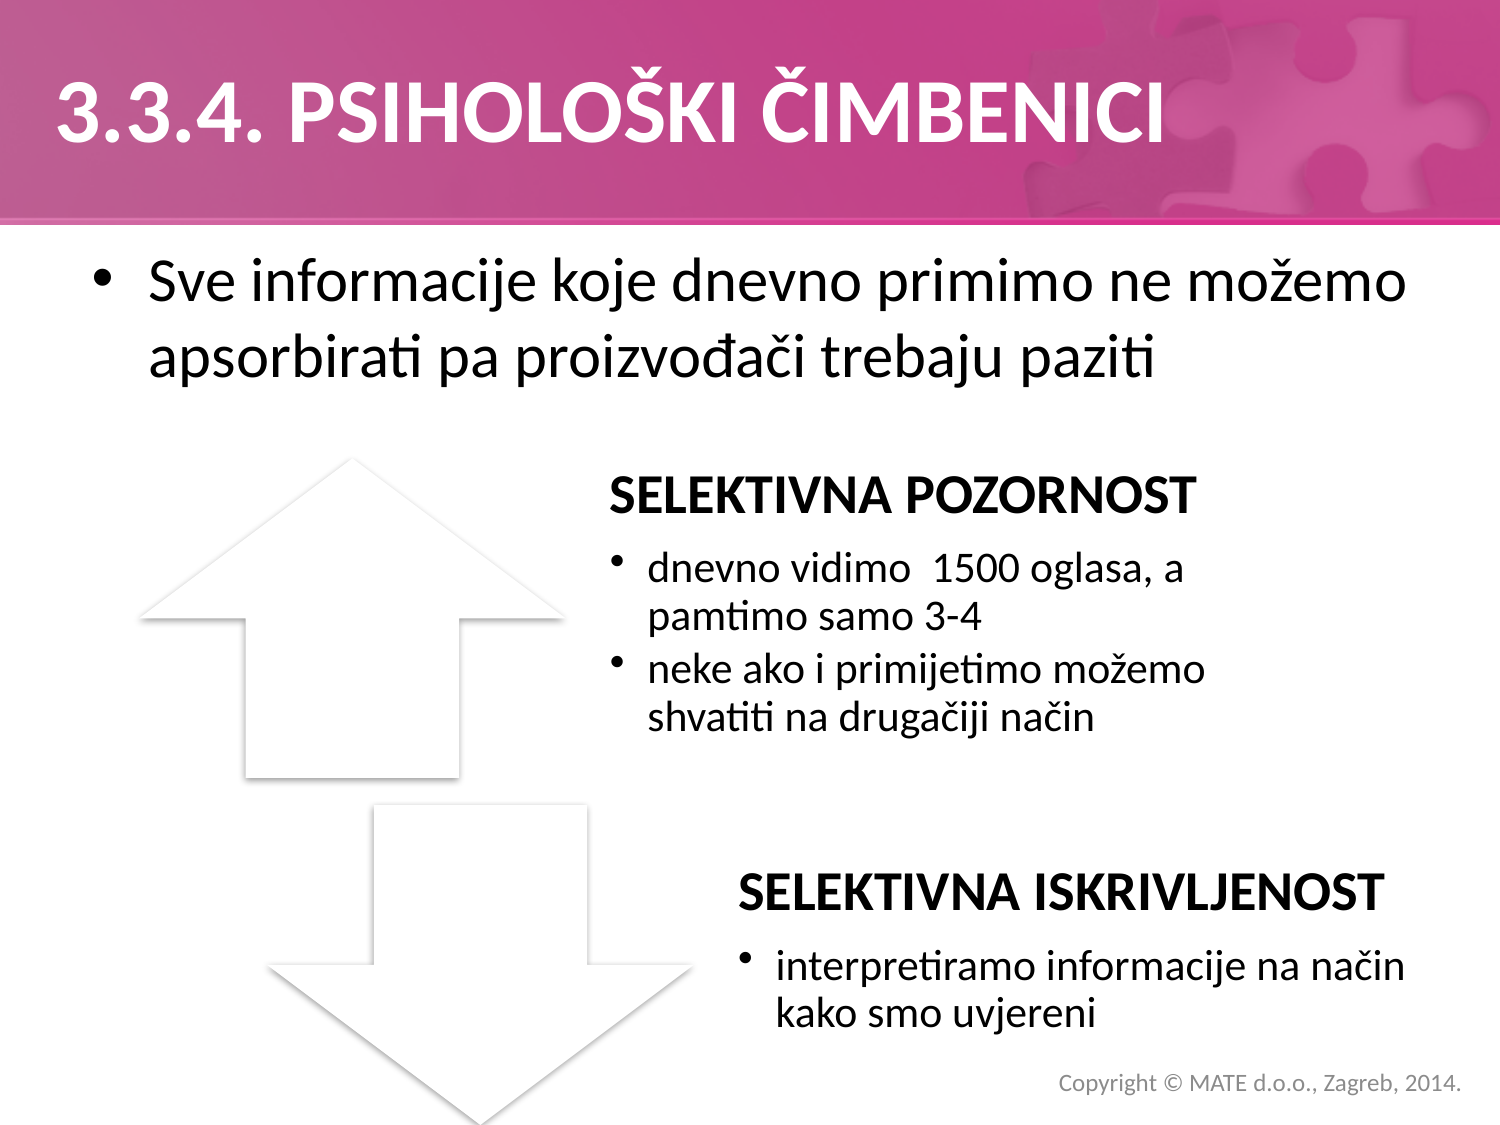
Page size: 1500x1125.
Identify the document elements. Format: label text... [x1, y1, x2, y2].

picture [0, 0, 1500, 225]
list Sve informacije koje dnevno primimo ne možemo apsorbirati pa proizvođači trebaju paziti [76, 231, 1471, 461]
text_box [118, 458, 1500, 1125]
title 3.3.4. PSIHOLOŠKI ČIMBENICI [0, 12, 1225, 200]
